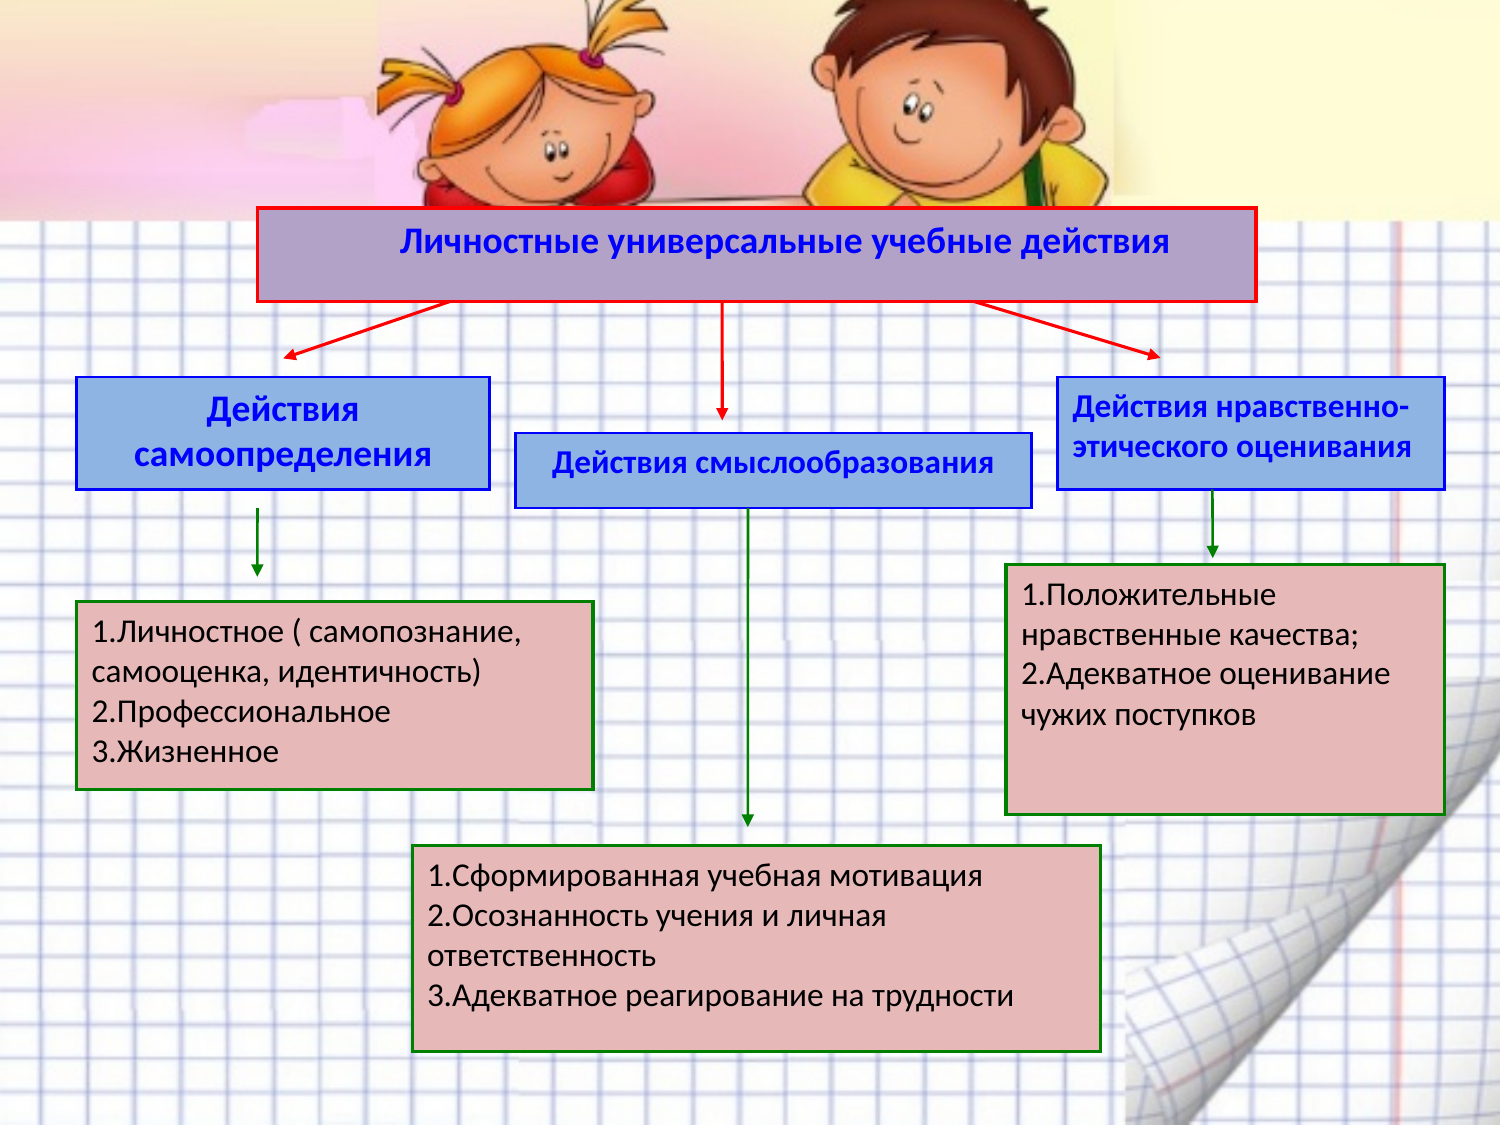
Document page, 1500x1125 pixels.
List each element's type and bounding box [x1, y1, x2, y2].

text_box [76, 207, 1471, 1071]
picture [0, 0, 1500, 1125]
